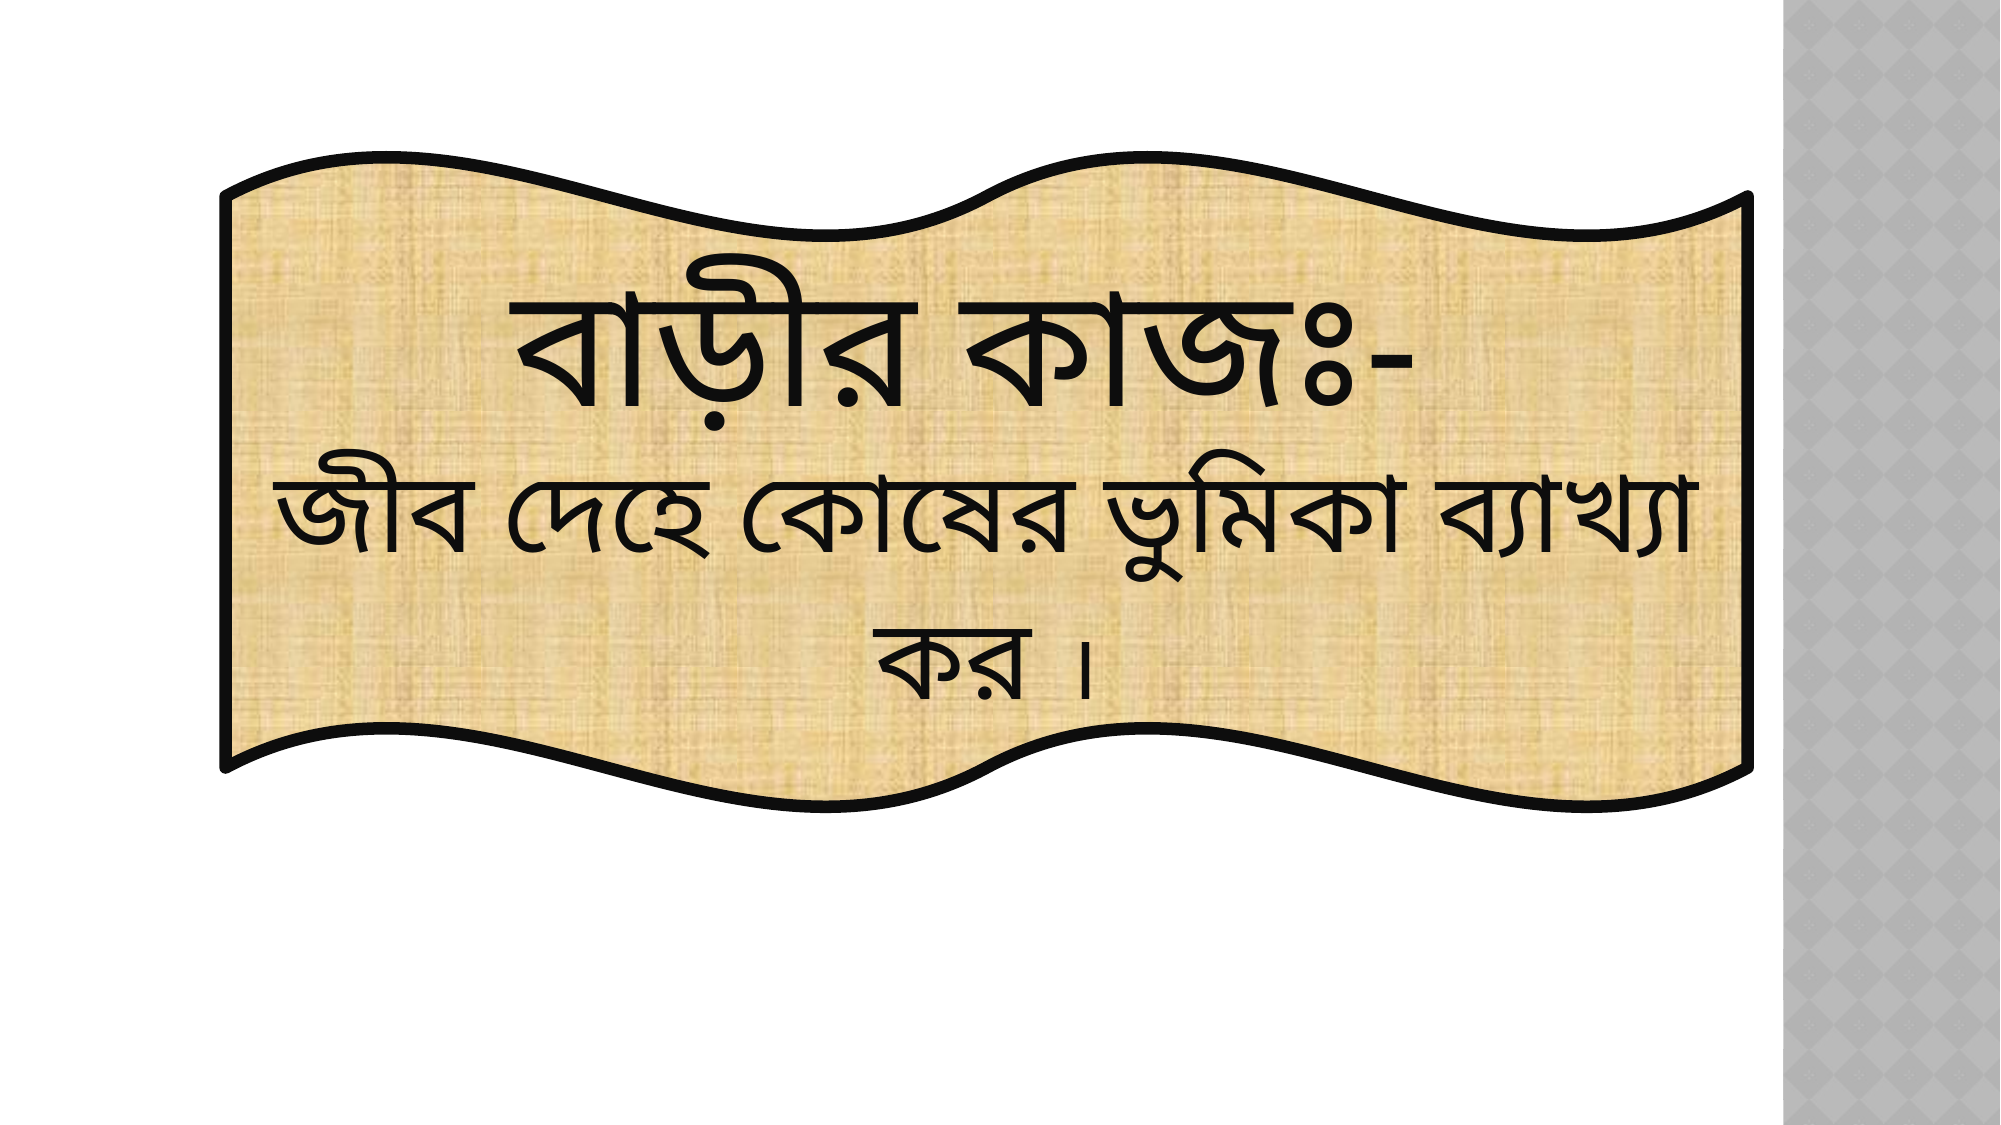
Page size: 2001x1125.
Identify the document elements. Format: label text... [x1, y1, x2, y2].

text_box বাড়ীর কাজঃ- জীব দেহে কোষের ভুমিকা ব্যাখ্যা কর । [222, 153, 1752, 811]
